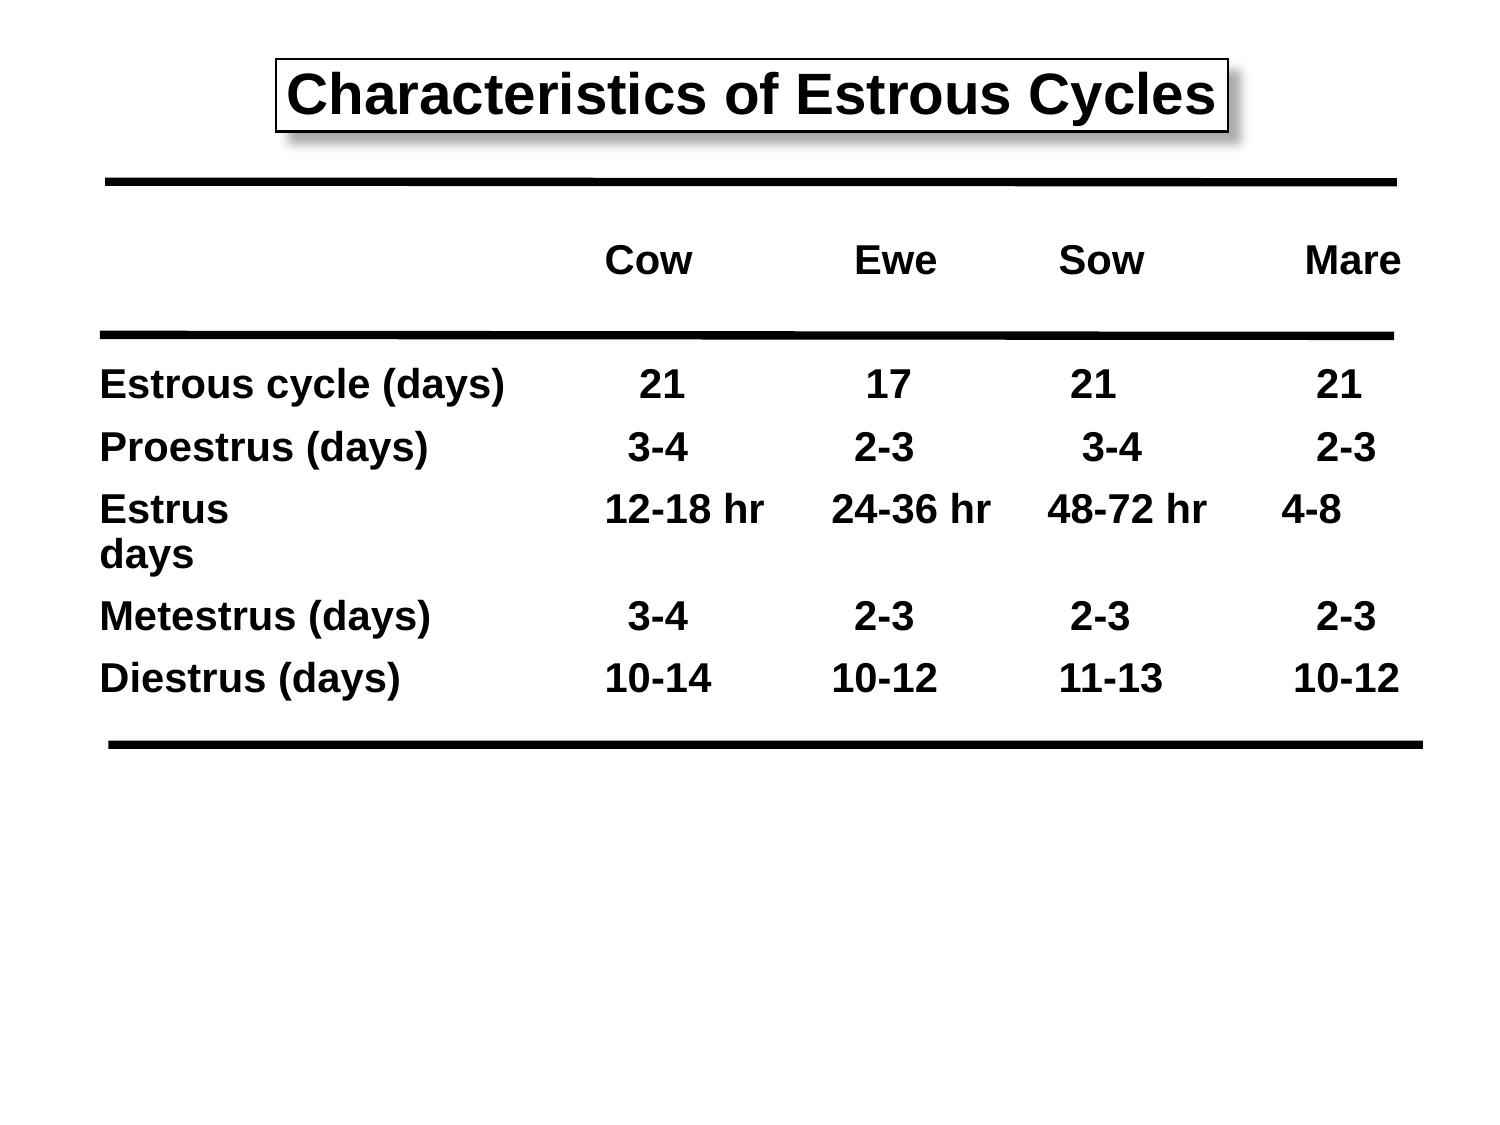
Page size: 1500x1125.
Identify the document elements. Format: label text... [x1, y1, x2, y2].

text_box Cow Ewe Sow Mare Estrous cycle (days) 21 17 21 21 Proestrus (days) 3-4 2-3 3-4 2-3 Estrus 12-18 hr 24-36 hr 48-72 hr 4-8 days Metestrus (days) 3-4 2-3 2-3 2-3 Diestrus (days) 10-14 10-12 11-13 10-12 [70, 234, 1444, 756]
text_box Characteristics of Estrous Cycles [276, 58, 1229, 132]
